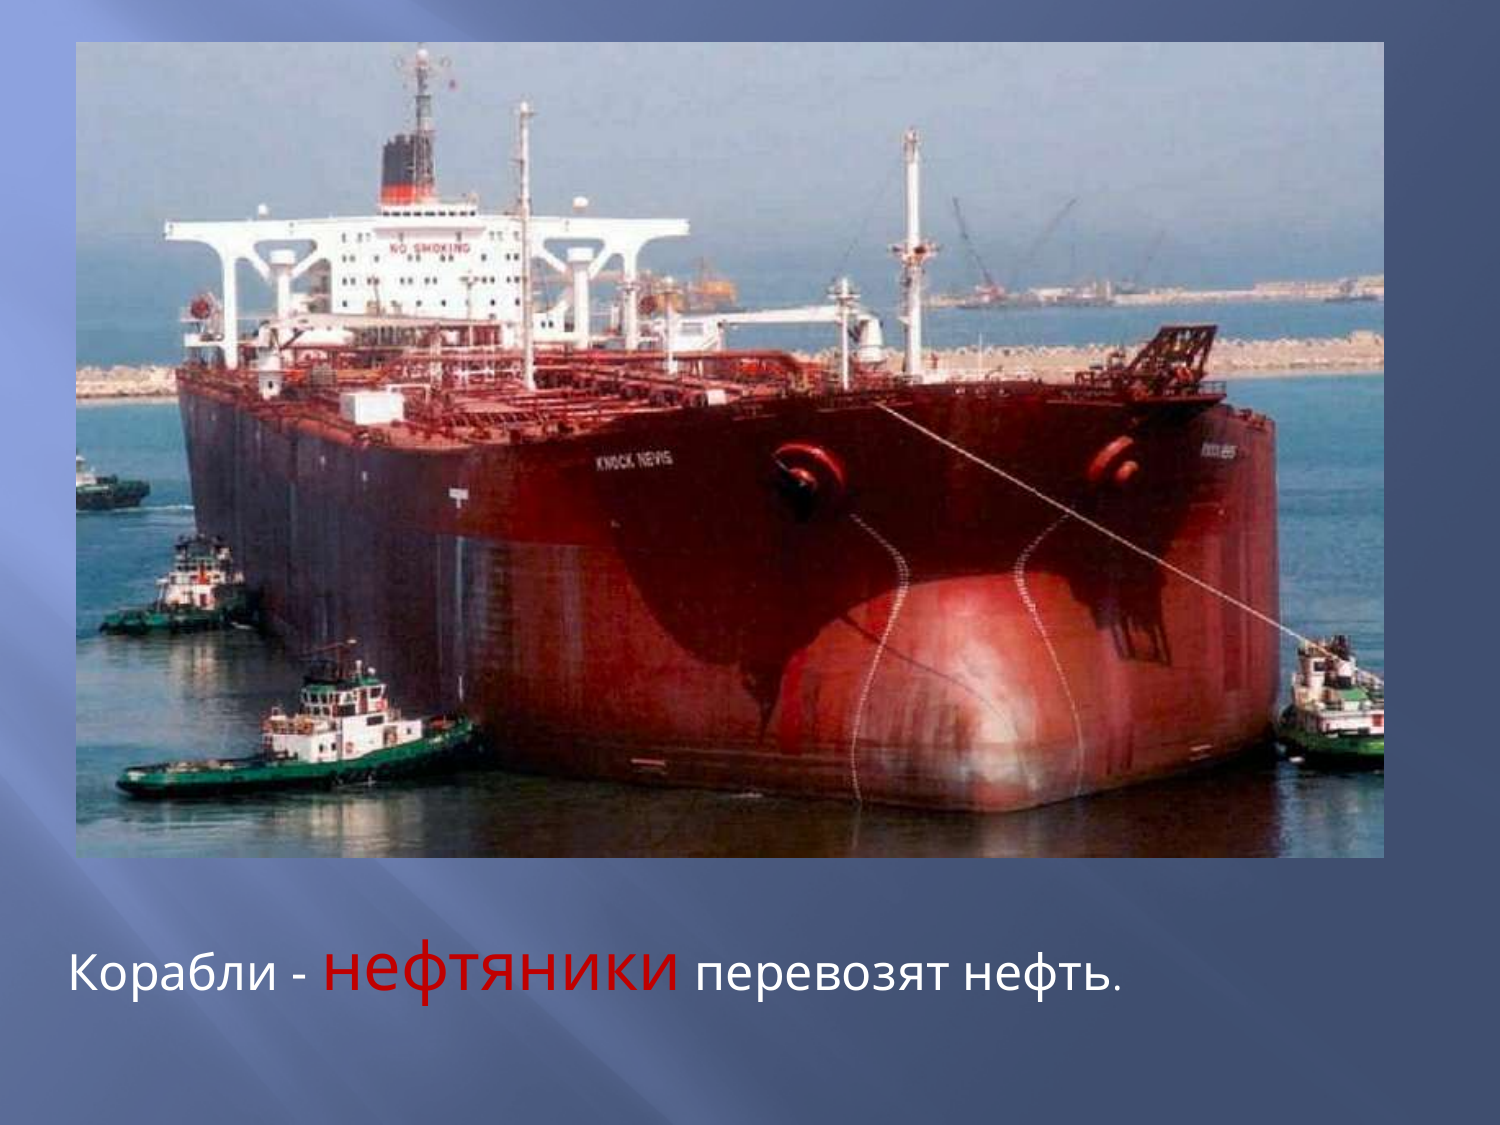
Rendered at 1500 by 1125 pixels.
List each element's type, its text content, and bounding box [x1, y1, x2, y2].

text_box Корабли - нефтяники перевозят нефть. [53, 916, 1436, 1012]
picture [76, 42, 1384, 858]
